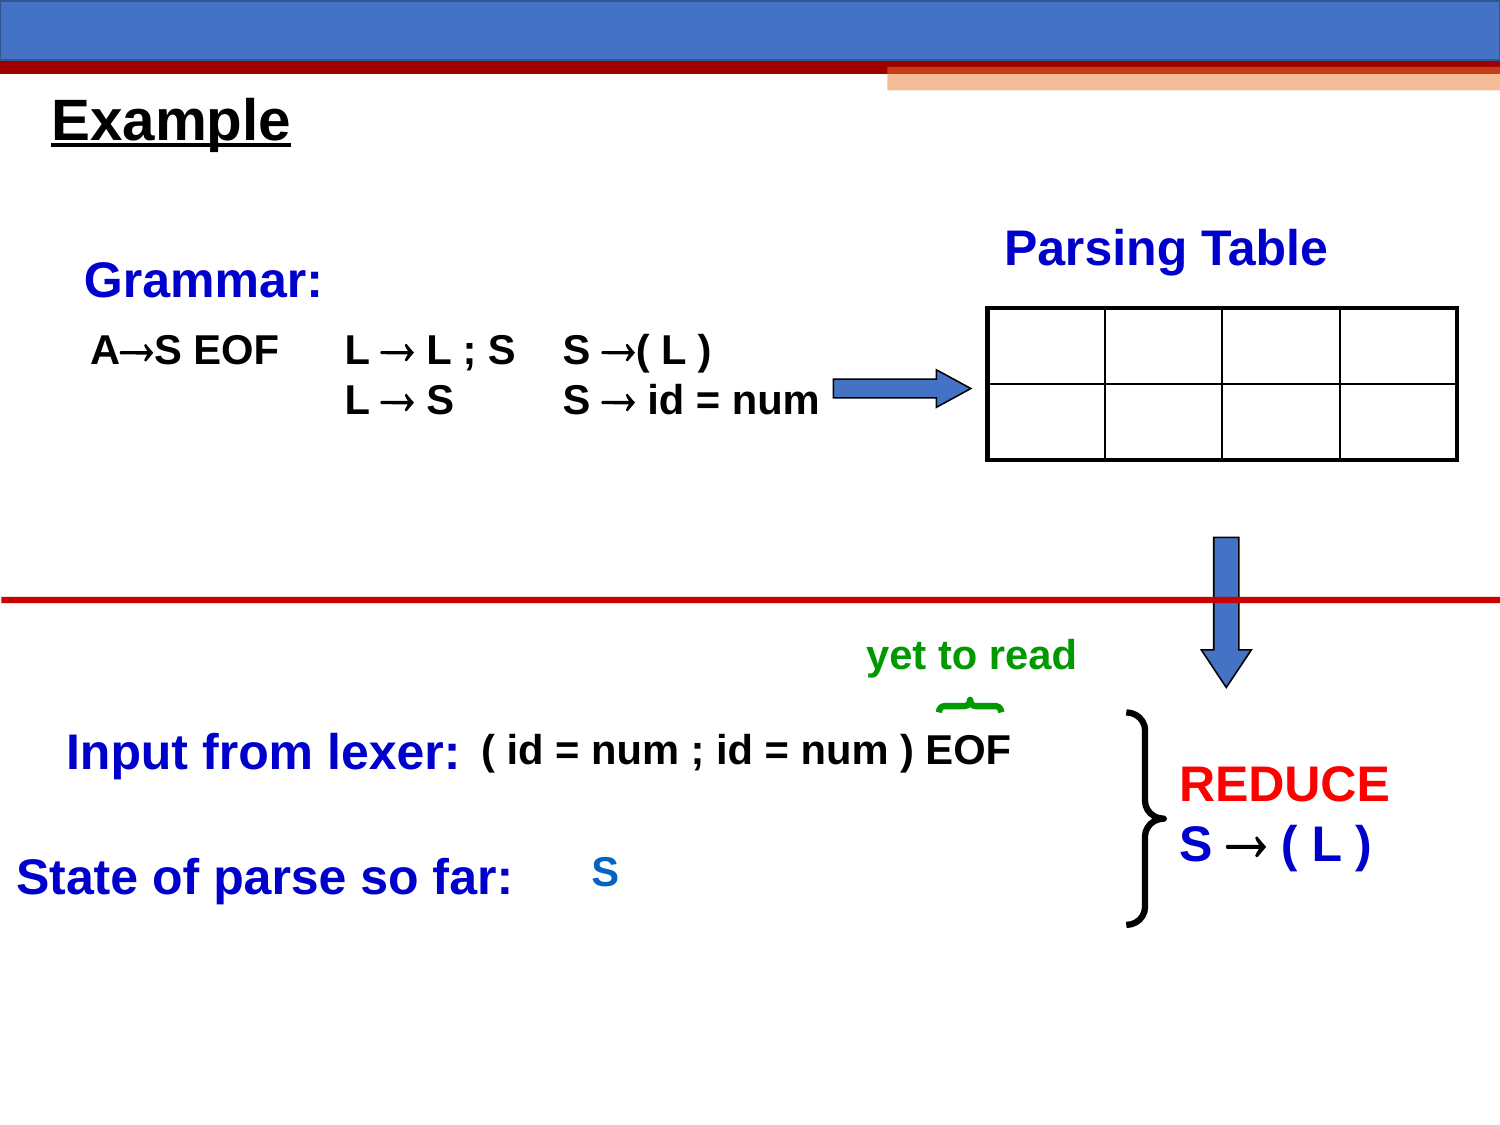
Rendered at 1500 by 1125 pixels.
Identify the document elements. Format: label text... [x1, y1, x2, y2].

table_cell [990, 385, 1104, 458]
table_cell [1106, 385, 1221, 458]
table_header [1341, 310, 1455, 383]
table_header [1106, 310, 1221, 383]
text_box L  L ; S L  S [329, 315, 531, 431]
text_box Parsing Table [989, 207, 1344, 283]
text_box AS EOF [75, 315, 295, 381]
table_header [990, 310, 1104, 383]
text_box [1, 537, 1500, 941]
text_box S ( L ) S  id = num [547, 315, 835, 431]
table_header [1223, 310, 1339, 383]
table_cell [1223, 385, 1339, 458]
text_box Grammar: [69, 239, 339, 315]
text_box [833, 369, 971, 408]
table_cell [1341, 385, 1455, 458]
title Example [36, 68, 1387, 175]
